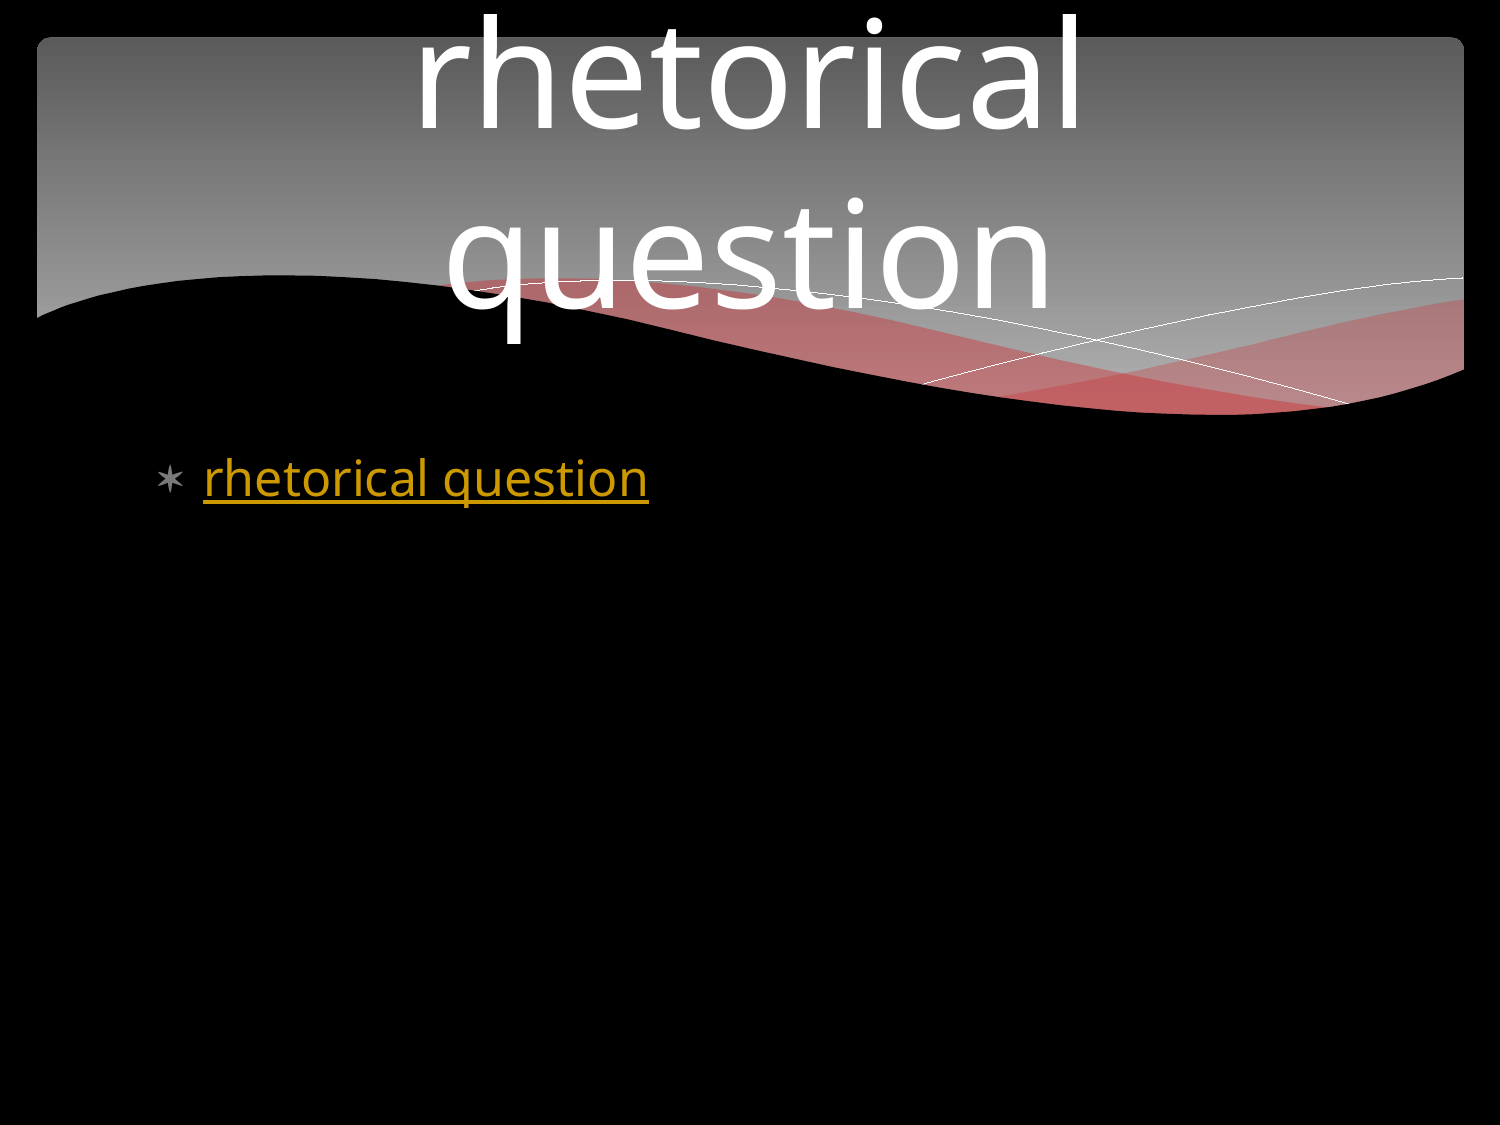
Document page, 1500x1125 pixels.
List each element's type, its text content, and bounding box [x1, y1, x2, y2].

title rhetorical question [75, 55, 1425, 261]
list rhetorical question [143, 438, 1359, 1005]
